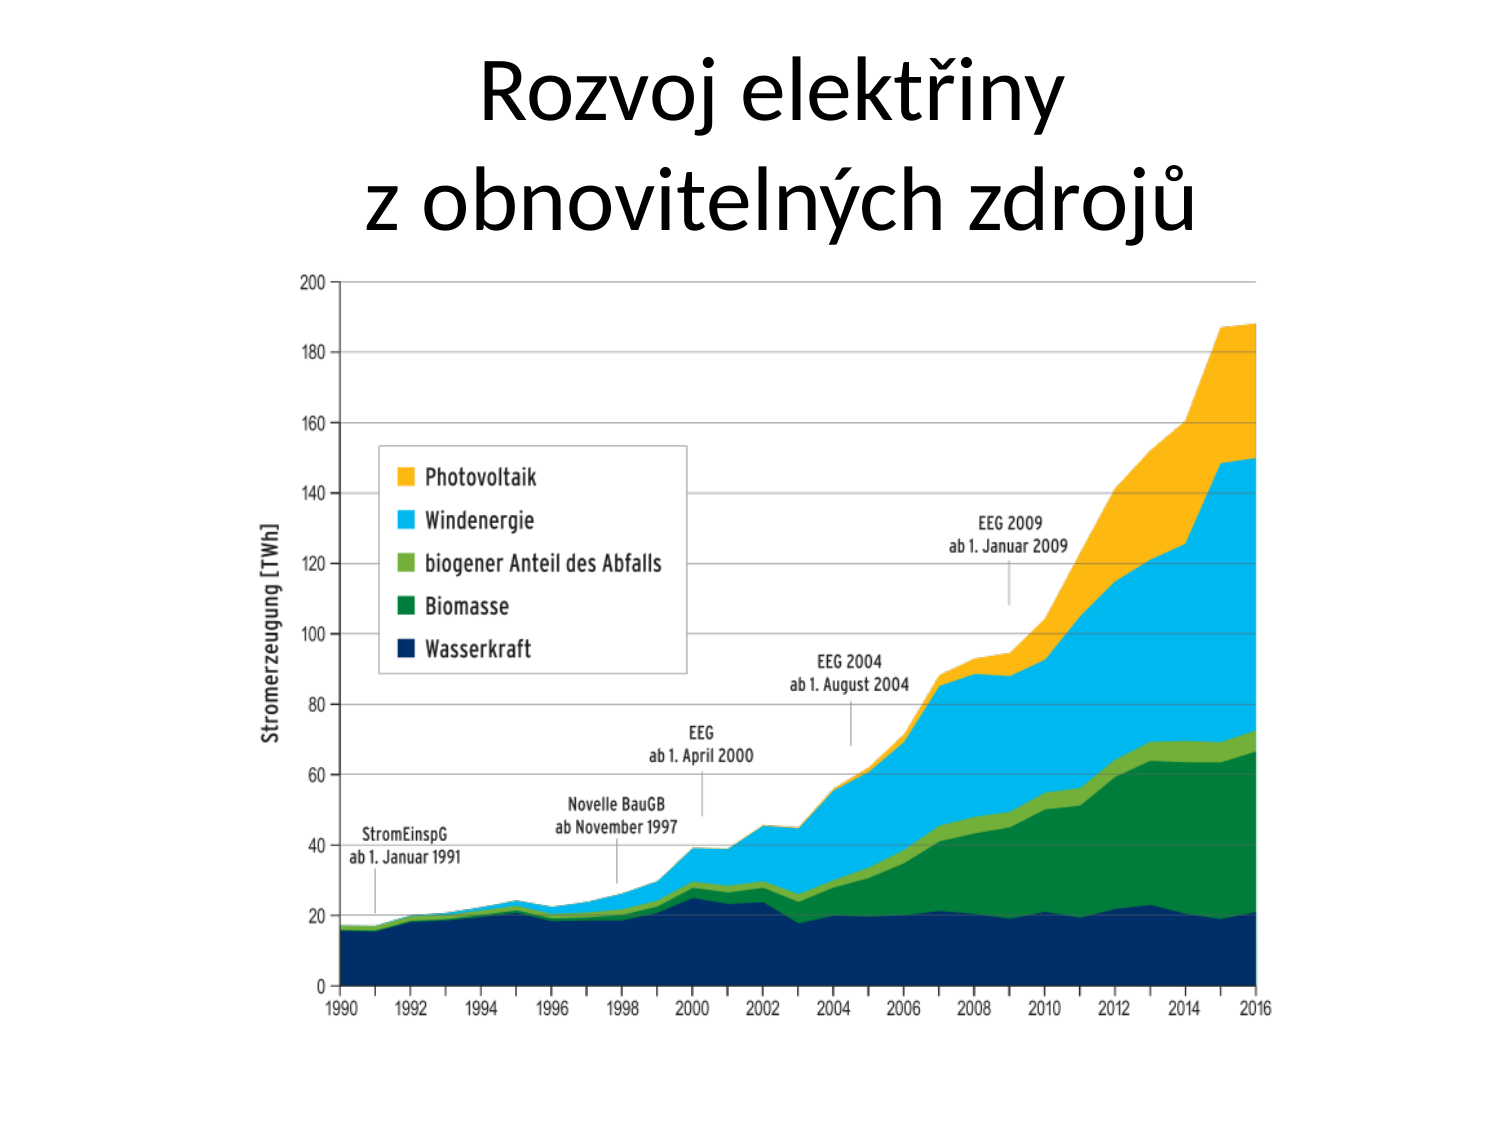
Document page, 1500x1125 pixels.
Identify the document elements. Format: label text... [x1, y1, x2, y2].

title Rozvoj elektřiny z obnovitelných zdrojů [64, 44, 1500, 233]
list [248, 262, 1282, 1028]
